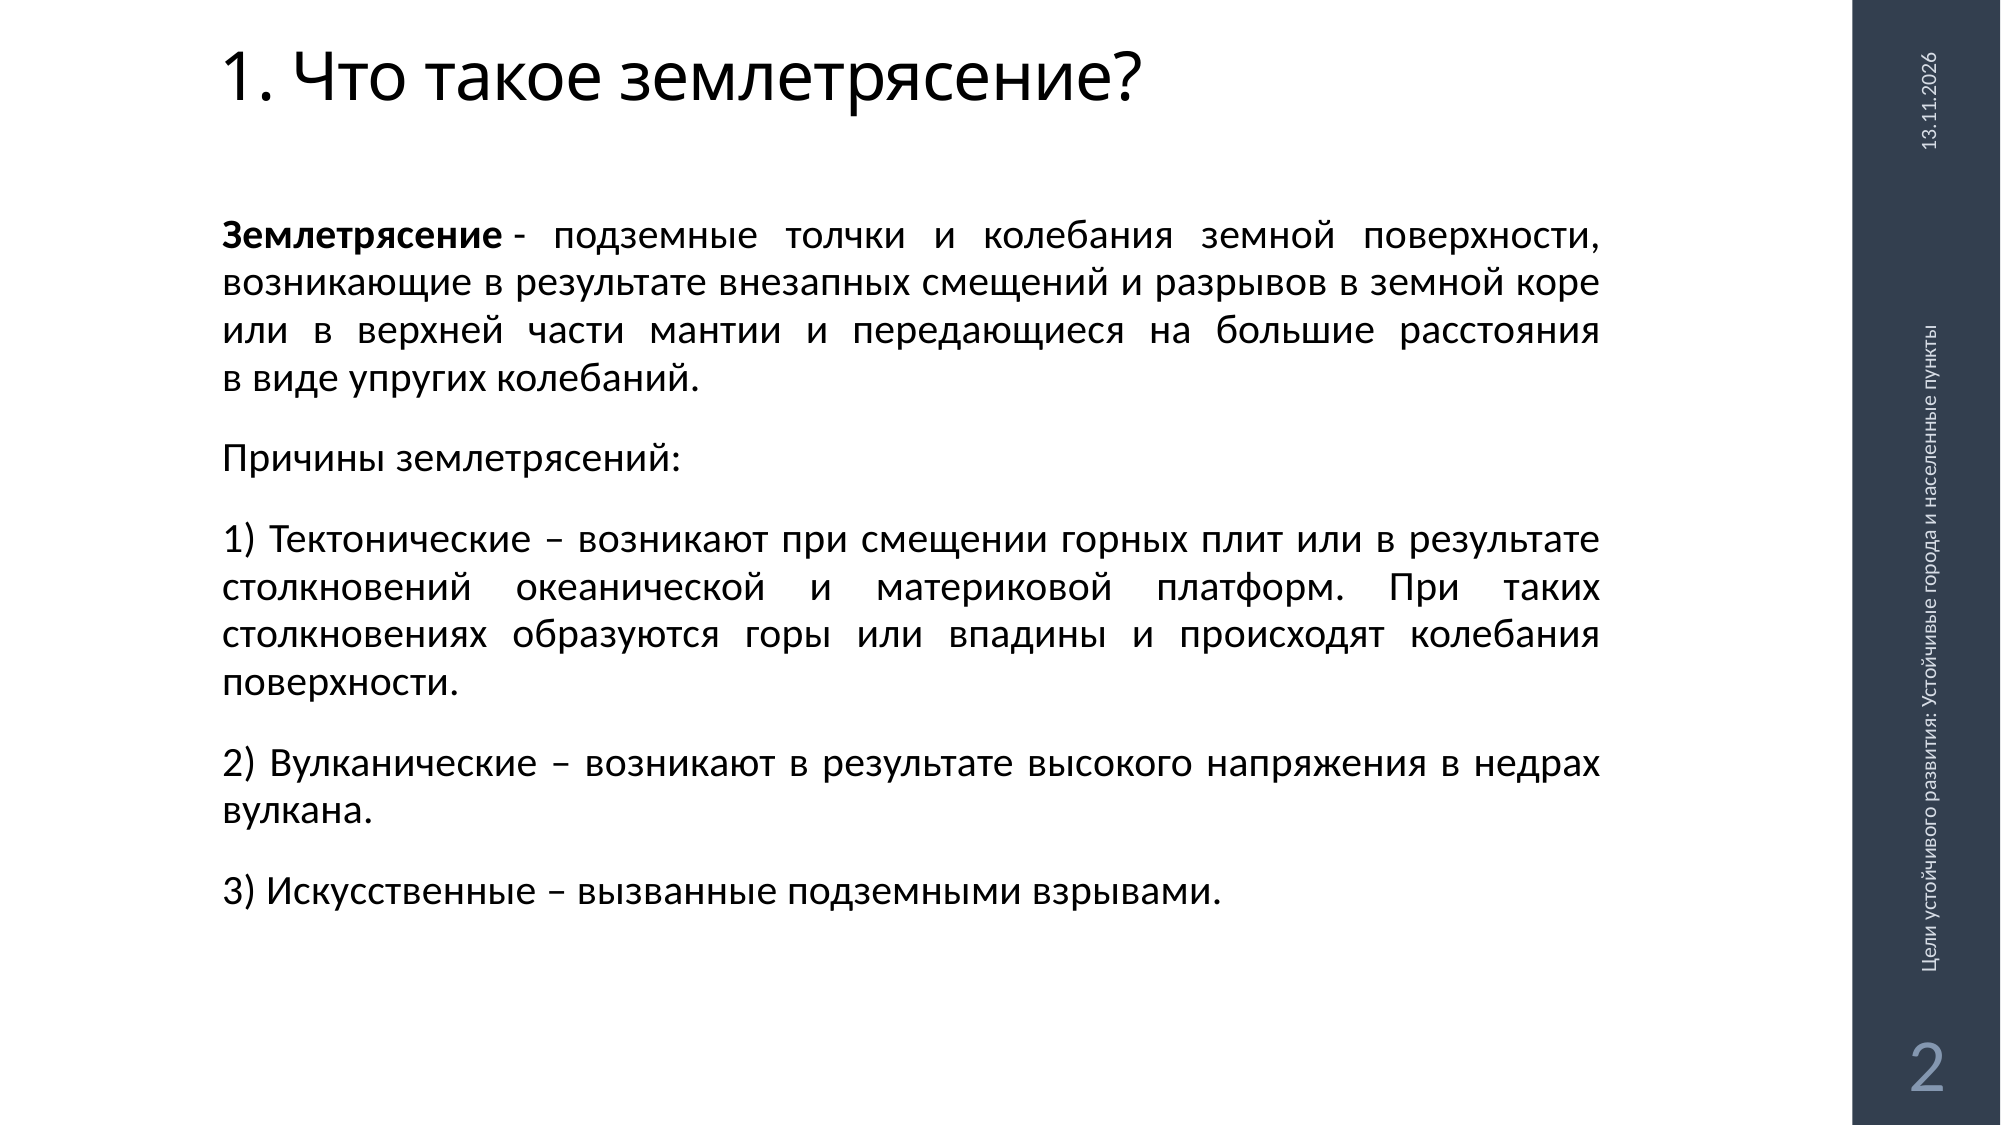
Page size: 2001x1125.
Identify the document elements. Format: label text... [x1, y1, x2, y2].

footer Цели устойчивого развития: Устойчивые города и населенные пункты [1897, 272, 1958, 988]
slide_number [1897, 37, 1958, 272]
slide_number 2 [1852, 1012, 2000, 1110]
list Землетрясение - подземные толчки и колебания земной поверхности, возникающие в результате внезапных смещений и разрывов в земной коре или в верхней части мантии и передающиеся на большие расстояния в виде упругих колебаний. Причины землетрясений: 1) Тектонические – возникают при смещении горных плит или в результате столкновений океанической и материковой платформ. При таких столкновениях образуются горы или впадины и происходят колебания поверхности. 2) Вулканические – возникают в результате высокого напряжения в недрах вулкана. 3) Искусственные – вызванные подземными взрывами. [206, 202, 1617, 1014]
title 1. Что такое землетрясение? [204, 34, 1795, 123]
